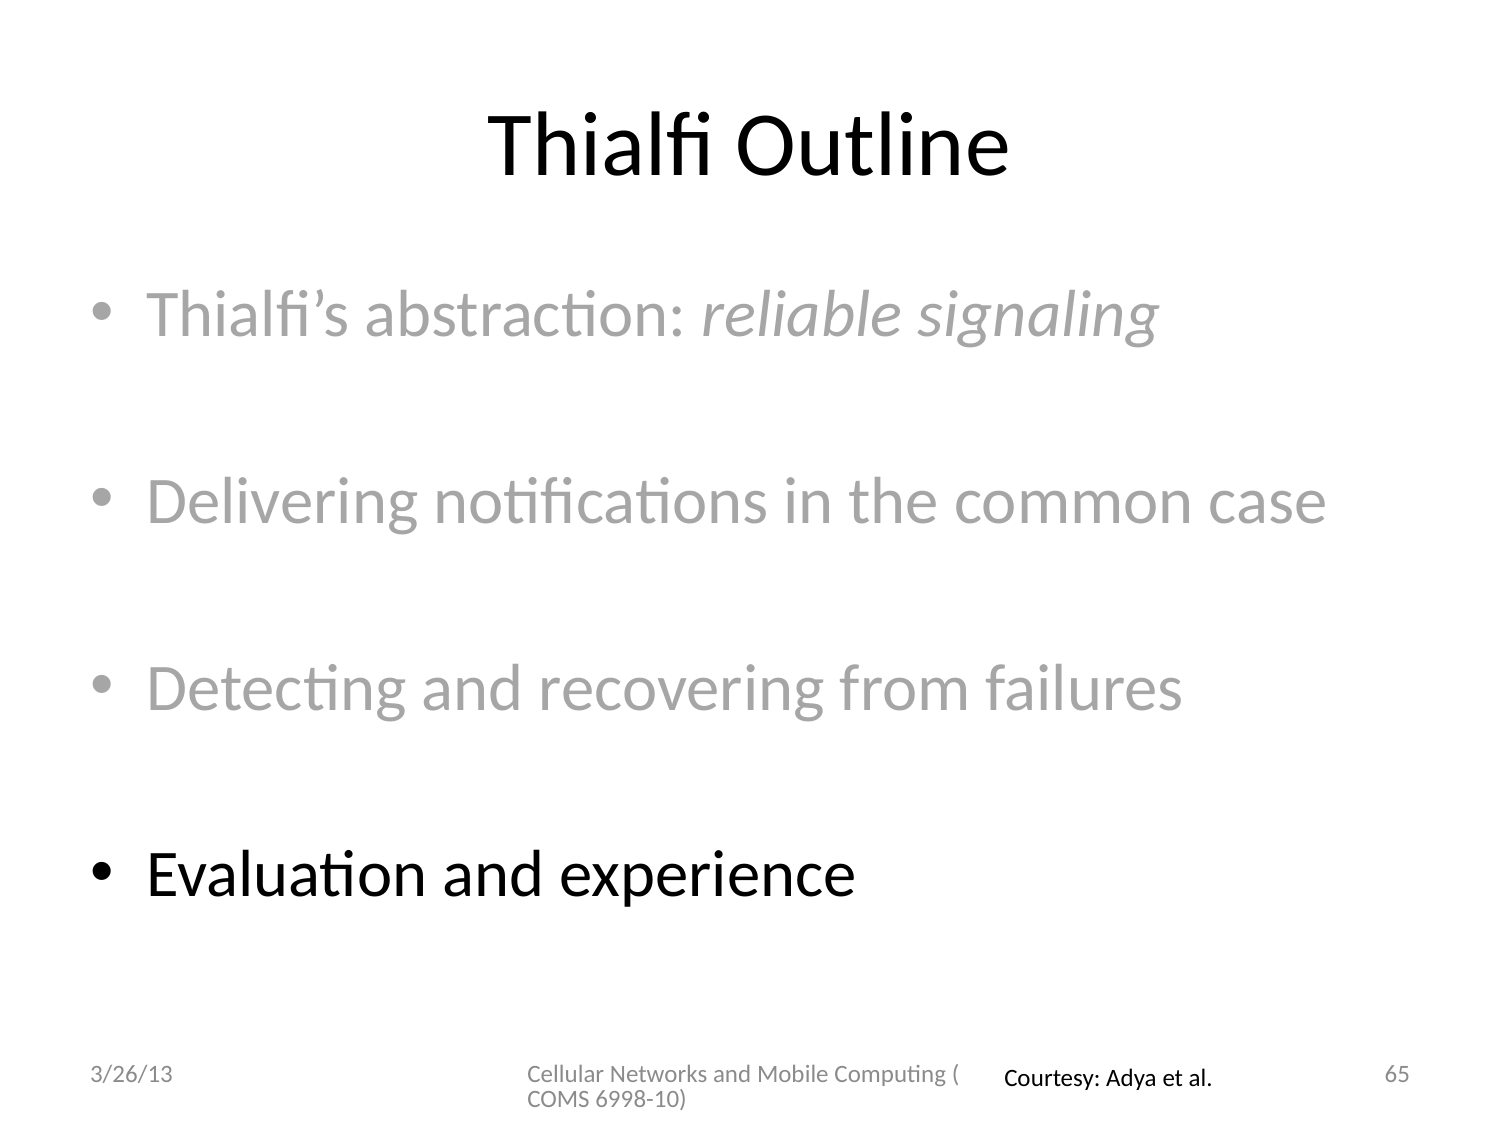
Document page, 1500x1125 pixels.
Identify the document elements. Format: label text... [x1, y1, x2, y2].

list Thialfi’s abstraction: reliable signaling Delivering notifications in the common case Detecting and recovering from failures Evaluation and experience [75, 262, 1425, 1005]
text_box Courtesy: Adya et al. [989, 1054, 1229, 1100]
footer Cellular Networks and Mobile Computing (COMS 6998-10) [512, 1042, 988, 1103]
title Thialfi Outline [75, 45, 1425, 233]
slide_number 65 [1074, 1042, 1425, 1103]
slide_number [75, 1042, 425, 1103]
